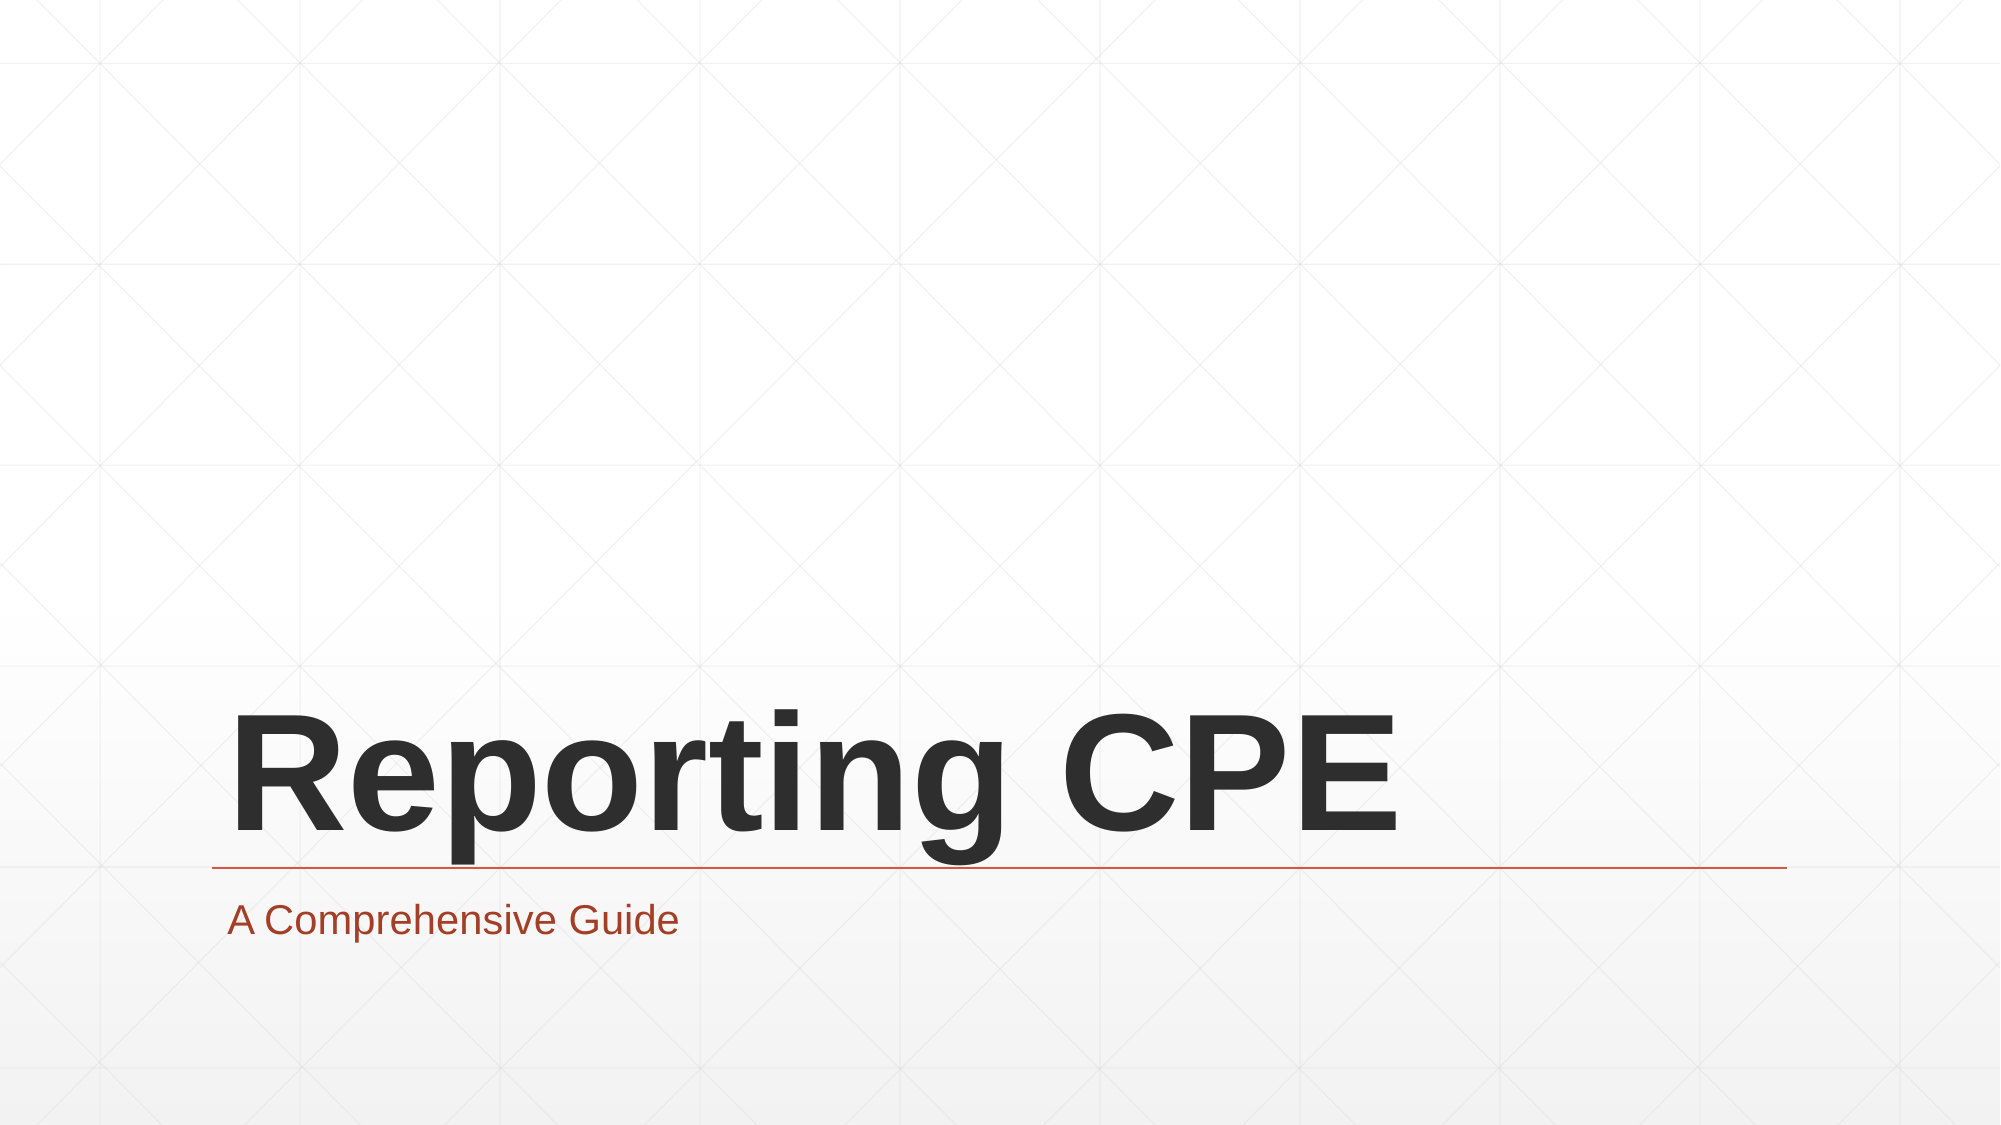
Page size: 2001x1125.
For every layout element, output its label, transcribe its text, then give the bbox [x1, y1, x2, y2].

title Reporting CPE [212, 313, 1788, 869]
subtitle A Comprehensive Guide [212, 891, 1788, 967]
